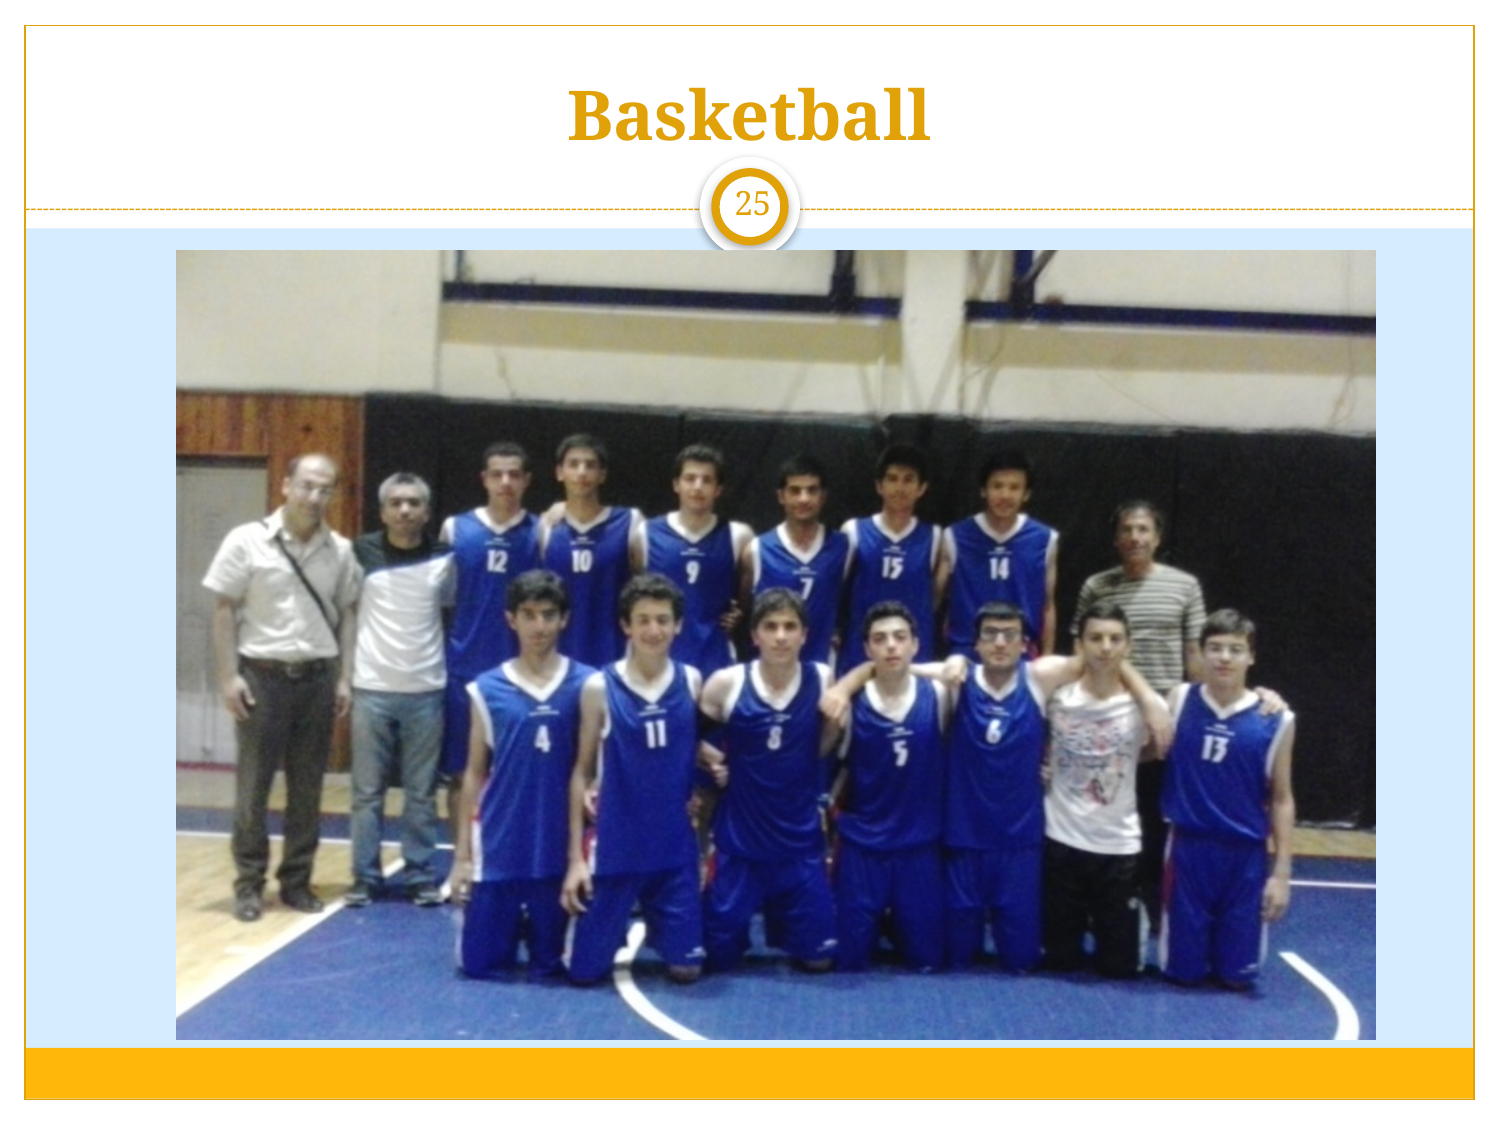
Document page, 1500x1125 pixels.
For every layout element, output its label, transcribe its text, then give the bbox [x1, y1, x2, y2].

title Basketball [49, 37, 1450, 162]
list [176, 250, 1377, 1040]
slide_number 25 [715, 168, 791, 241]
